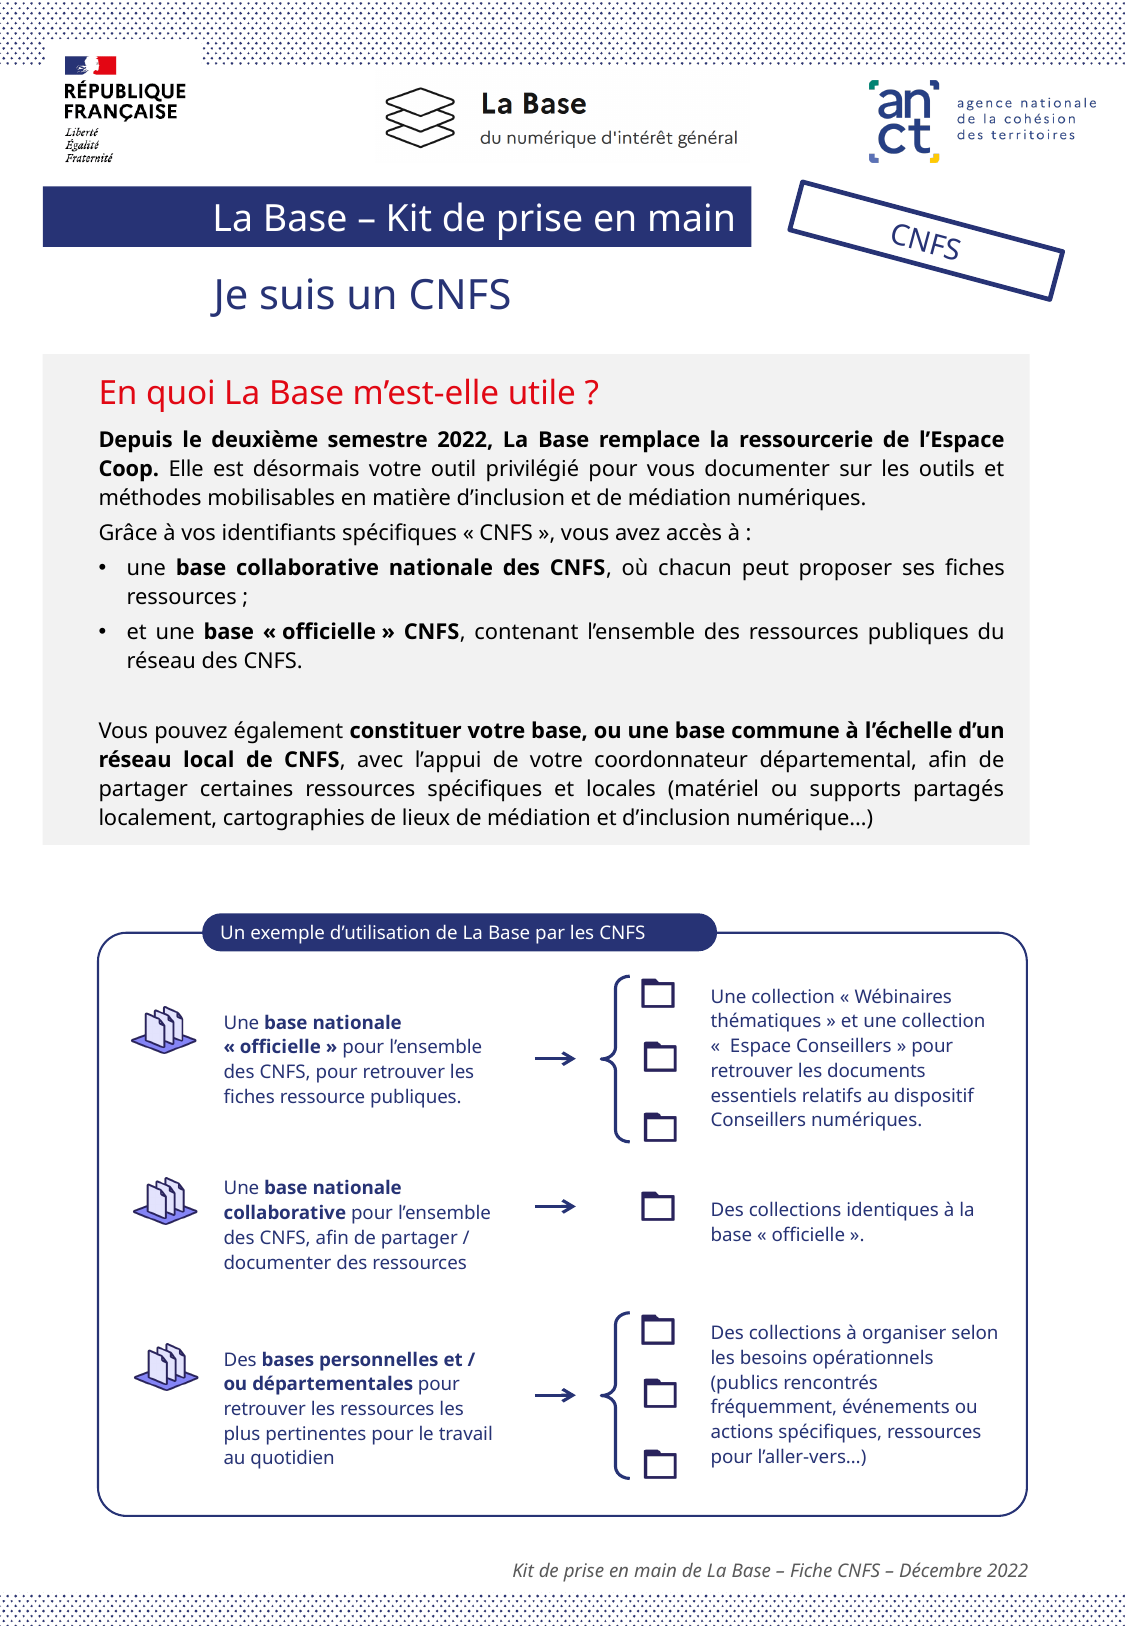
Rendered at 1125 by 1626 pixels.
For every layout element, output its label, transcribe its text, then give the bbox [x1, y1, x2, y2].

text_box En quoi La Base m’est-elle utile ? Depuis le deuxième semestre 2022, La Base remplace la ressourcerie de l’Espace Coop. Elle est désormais votre outil privilégié pour vous documenter sur les outils et méthodes mobilisables en matière d’inclusion et de médiation numériques. Grâce à vos identifiants spécifiques « CNFS », vous avez accès à : une base collaborative nationale des CNFS, où chacun peut proposer ses fiches ressources ; et une base « officielle » CNFS, contenant l’ensemble des ressources publiques du réseau des CNFS. Vous pouvez également constituer votre base, ou une base commune à l’échelle d’un réseau local de CNFS, avec l’appui de votre coordonnateur départemental, afin de partager certaines ressources spécifiques et locales (matériel ou supports partagés localement, cartographies de lieux de médiation et d’inclusion numérique…) [98, 365, 1006, 842]
text_box [600, 975, 630, 1143]
picture [869, 80, 1096, 163]
text_box [600, 1311, 630, 1480]
picture [130, 1006, 197, 1055]
picture [640, 1037, 677, 1072]
text_box Un exemple d’utilisation de La Base par les CNFS [201, 912, 719, 953]
text_box Une collection « Wébinaires thématiques » et une collection « Espace Conseillers » pour retrouver les documents essentiels relatifs au dispositif Conseillers numériques. [695, 974, 1015, 1138]
picture [0, 0, 1125, 633]
picture [638, 974, 675, 1008]
text_box Des collections à organiser selon les besoins opérationnels (publics rencontrés fréquemment, événements ou actions spécifiques, ressources pour l’aller-vers…) [695, 1311, 1015, 1475]
text_box La Base – Kit de prise en main [41, 184, 754, 249]
text_box Kit de prise en main de La Base – Fiche CNFS – Décembre 2022 [187, 1559, 1028, 1582]
picture [640, 1444, 677, 1479]
text_box Une base nationale « officielle » pour l’ensemble des CNFS, pour retrouver les fiches ressource publiques. [208, 1000, 510, 1115]
picture [0, 1592, 1125, 1626]
picture [638, 1187, 675, 1221]
text_box [95, 930, 1030, 1519]
picture [640, 1108, 677, 1143]
picture [638, 1310, 675, 1345]
text_box Une base nationale collaborative pour l’ensemble des CNFS, afin de partager / documenter des ressources [208, 1166, 510, 1281]
picture [640, 1374, 677, 1409]
picture [132, 1176, 199, 1225]
picture [132, 1343, 200, 1392]
text_box [41, 352, 1032, 847]
text_box Des collections identiques à la base « officielle ». [695, 1188, 1015, 1253]
text_box CNFS [789, 181, 1063, 300]
text_box Des bases personnelles et / ou départementales pour retrouver les ressources les plus pertinentes pour le travail au quotidien [208, 1337, 510, 1476]
text_box Je suis un CNFS [198, 260, 1029, 325]
